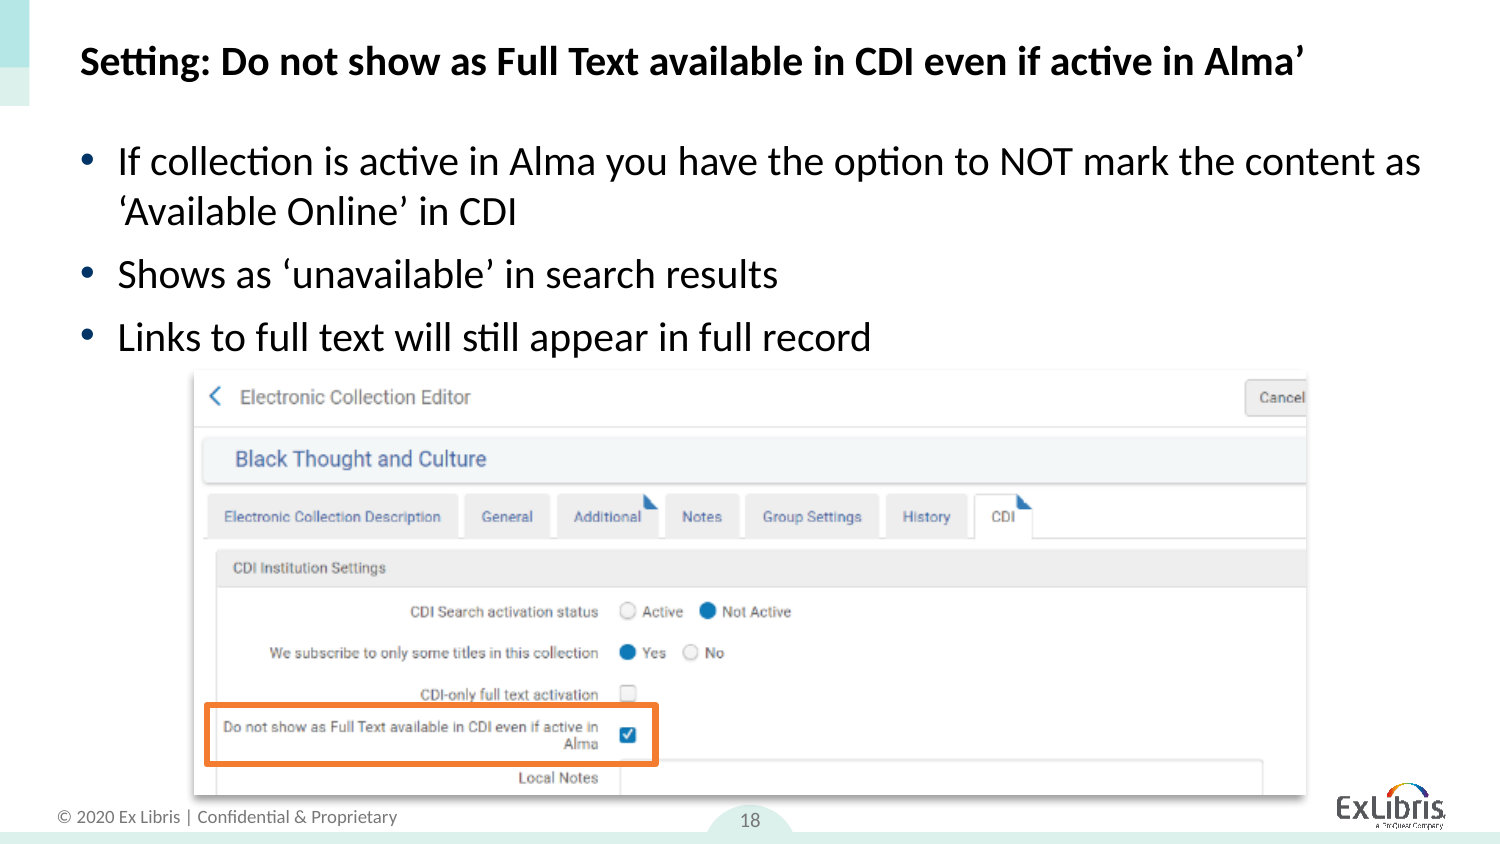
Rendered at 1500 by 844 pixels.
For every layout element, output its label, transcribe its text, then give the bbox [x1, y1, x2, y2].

title Setting: Do not show as Full Text available in CDI even if active in Alma’ [64, 11, 1447, 107]
slide_number 18 [705, 806, 795, 844]
list If collection is active in Alma you have the option to NOT mark the content as ‘Available Online’ in CDI Shows as ‘unavailable’ in search results Links to full text will still appear in full record [64, 126, 1447, 780]
picture [194, 369, 1306, 795]
picture [1337, 783, 1447, 830]
